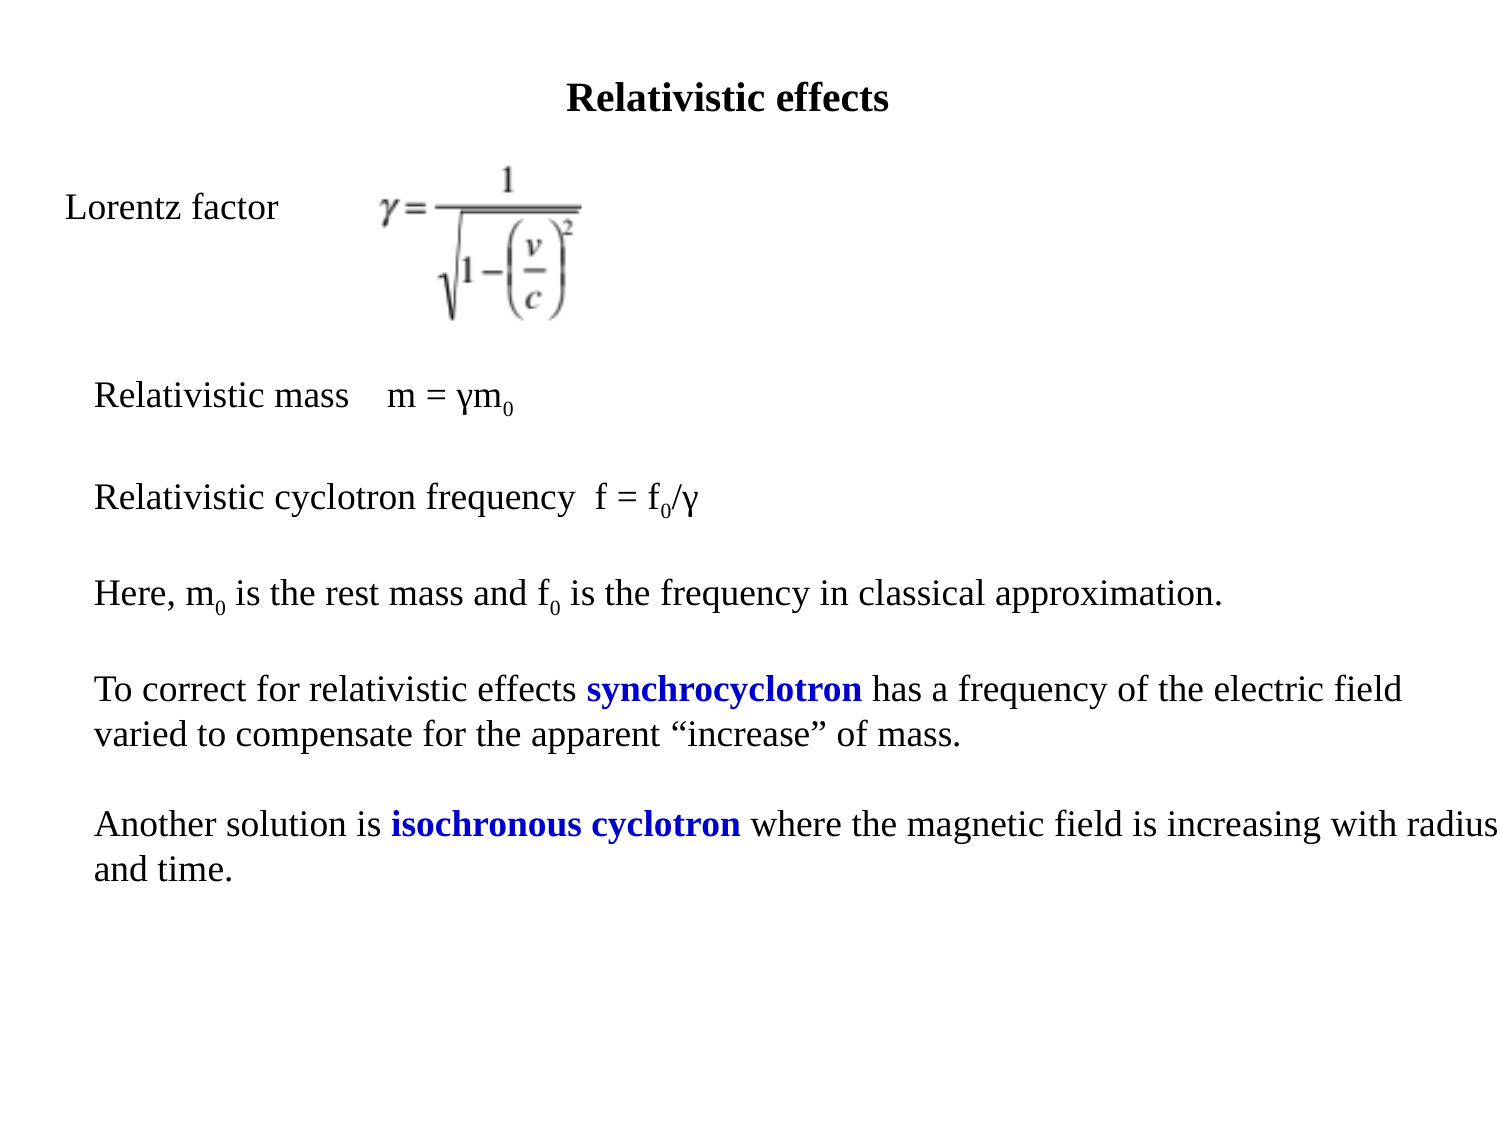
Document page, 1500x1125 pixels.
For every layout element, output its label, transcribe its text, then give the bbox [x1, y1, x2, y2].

text_box Relativistic mass m = γm0 Relativistic cyclotron frequency f = f0/γ Here, m0 is the rest mass and f0 is the frequency in classical approximation. To correct for relativistic effects synchrocyclotron has a frequency of the electric field varied to compensate for the apparent “increase” of mass. Another solution is isochronous cyclotron where the magnetic field is increasing with radius and time. [78, 362, 1500, 897]
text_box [374, 162, 583, 322]
text_box Lorentz factor [50, 174, 300, 235]
text_box Relativistic effects [551, 62, 905, 128]
